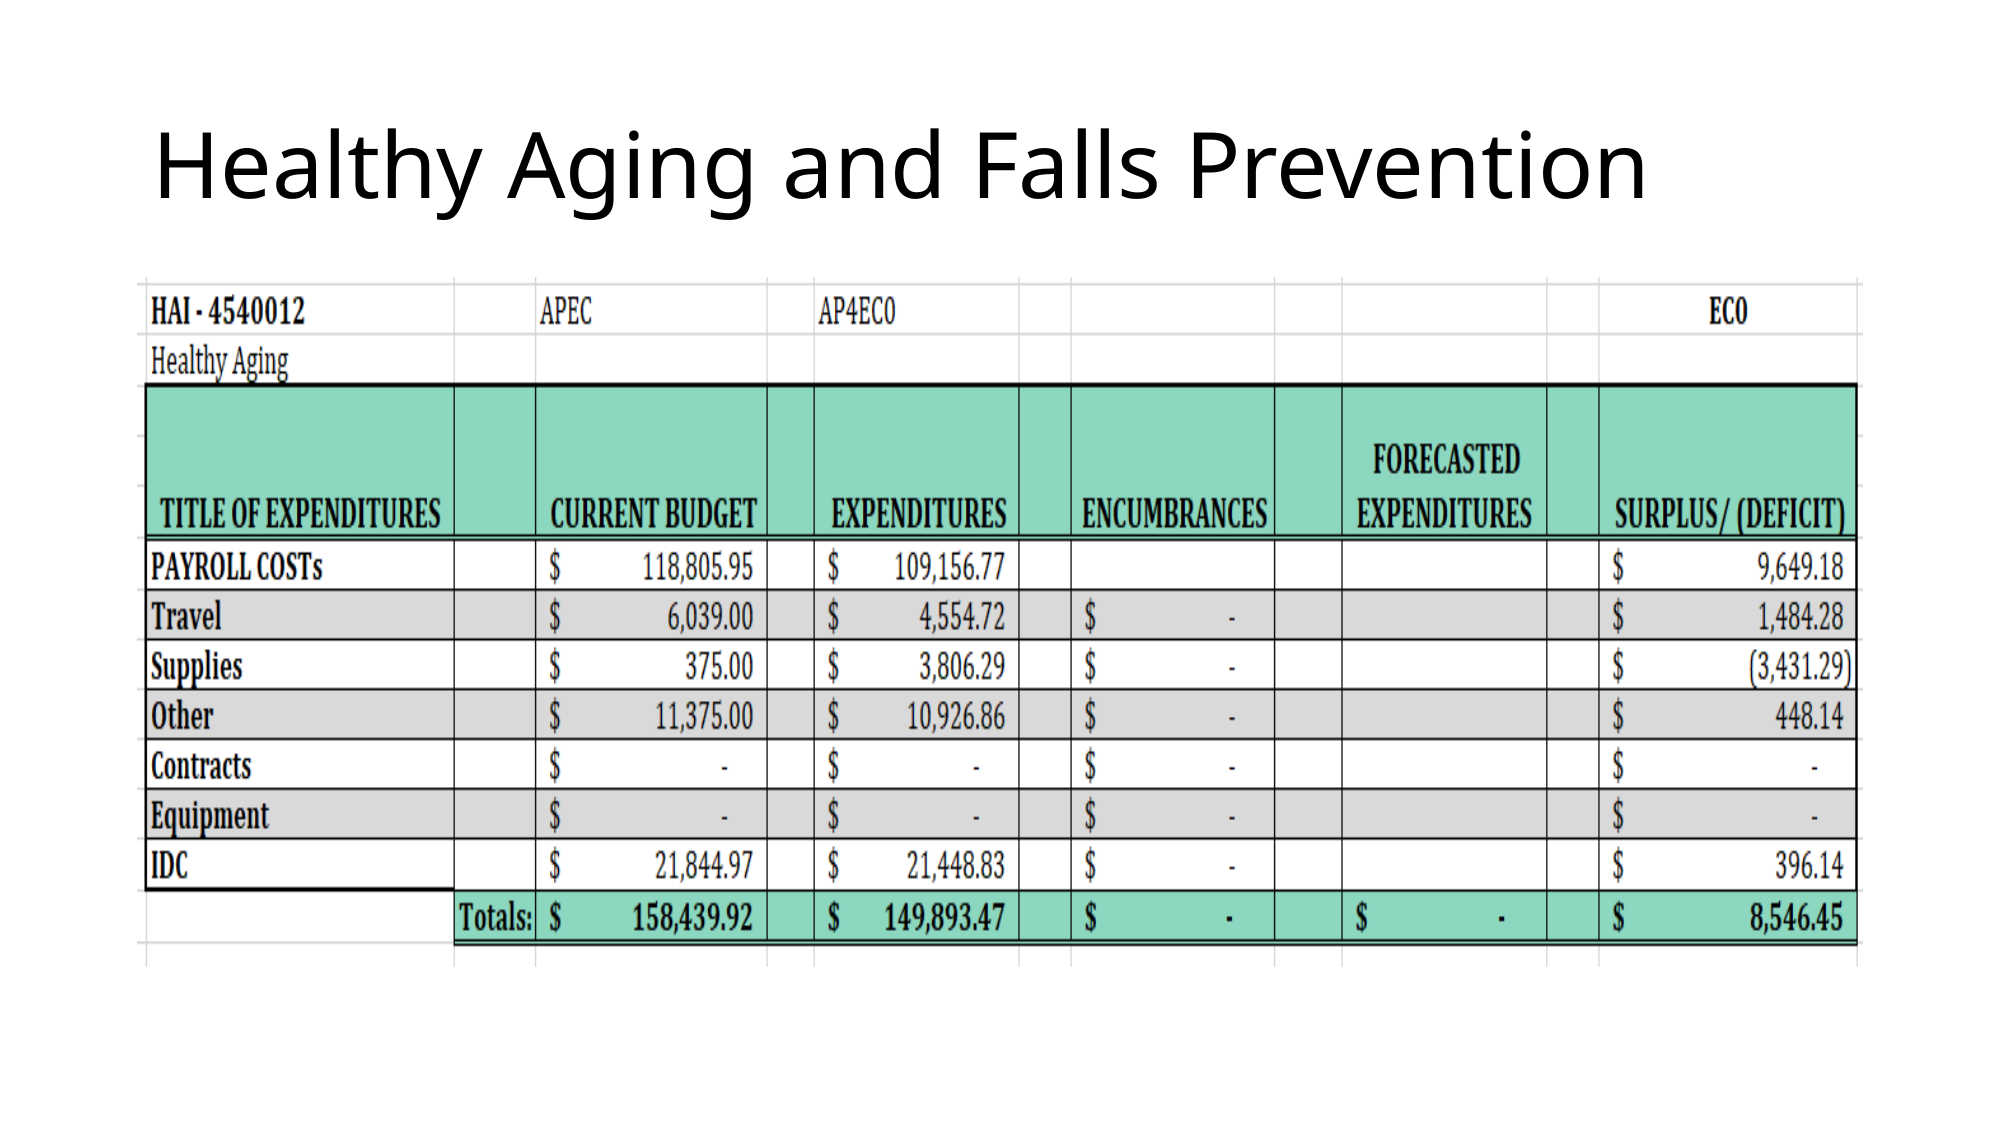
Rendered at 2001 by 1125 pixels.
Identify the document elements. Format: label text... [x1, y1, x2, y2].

title Healthy Aging and Falls Prevention [137, 59, 1863, 276]
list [136, 276, 1863, 968]
